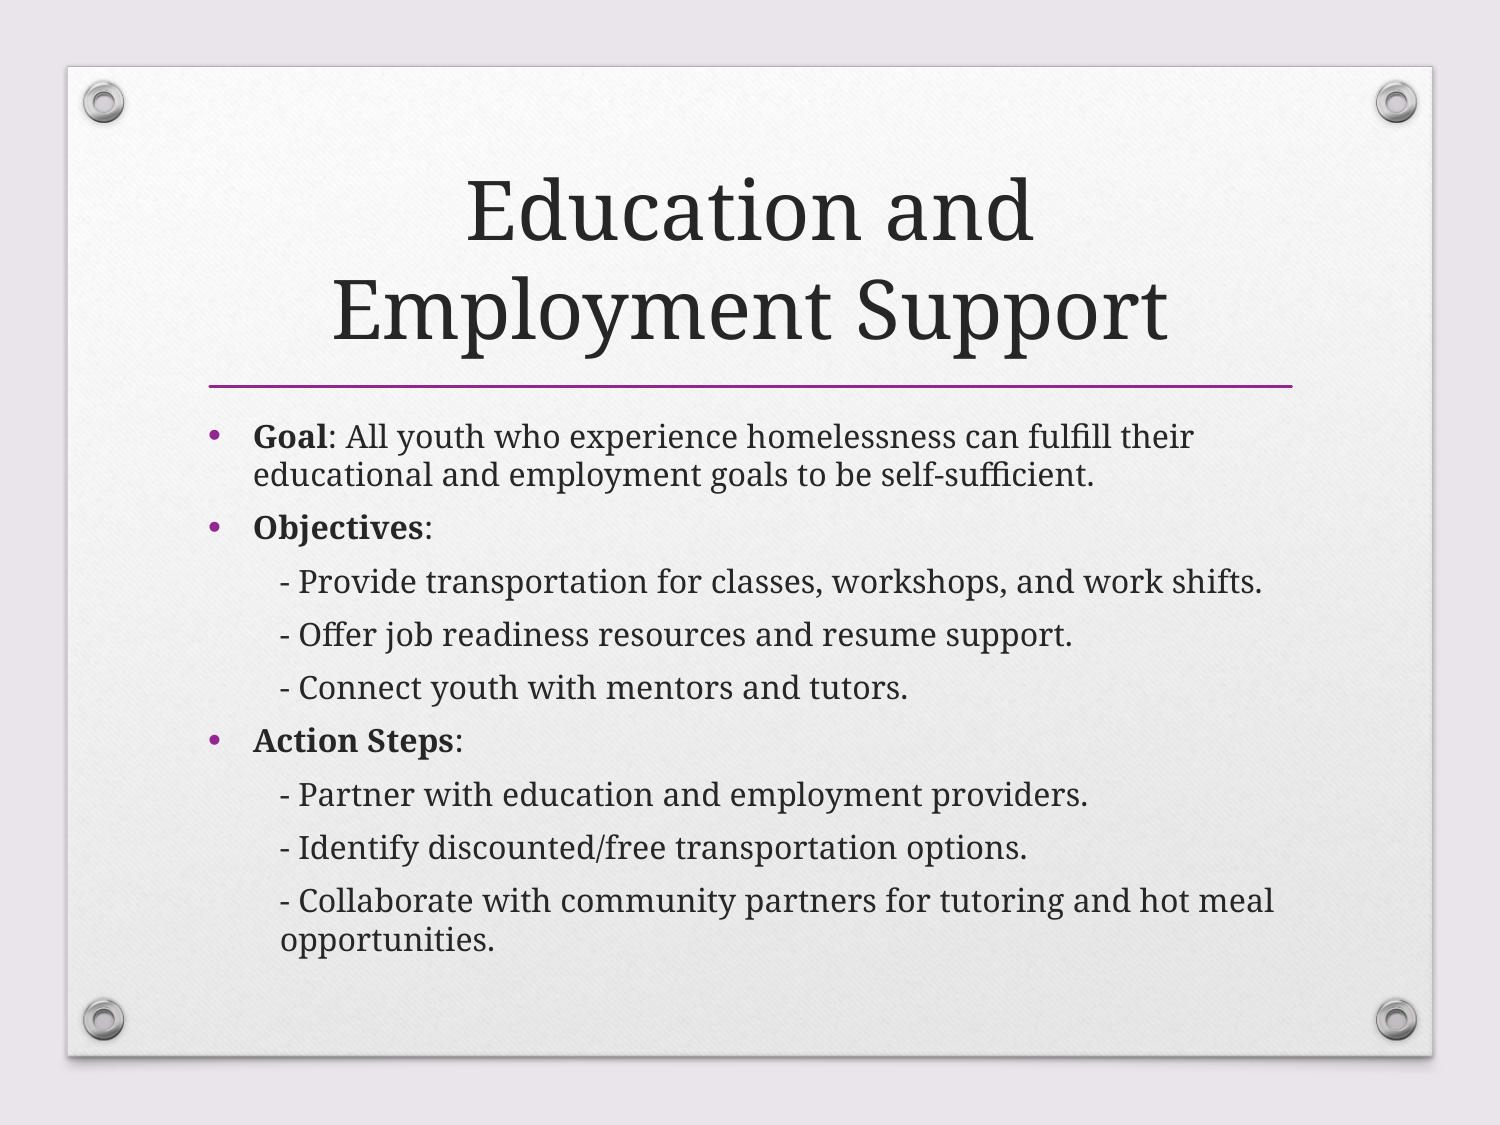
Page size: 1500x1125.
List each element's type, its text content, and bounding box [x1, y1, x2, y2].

title Education and Employment Support [193, 150, 1309, 365]
picture [0, 0, 1500, 1125]
list Goal: All youth who experience homelessness can fulfill their educational and employment goals to be self-sufficient. Objectives: - Provide transportation for classes, workshops, and work shifts. - Offer job readiness resources and resume support. - Connect youth with mentors and tutors. Action Steps: - Partner with education and employment providers. - Identify discounted/free transportation options. - Collaborate with community partners for tutoring and hot meal opportunities. [193, 408, 1309, 974]
